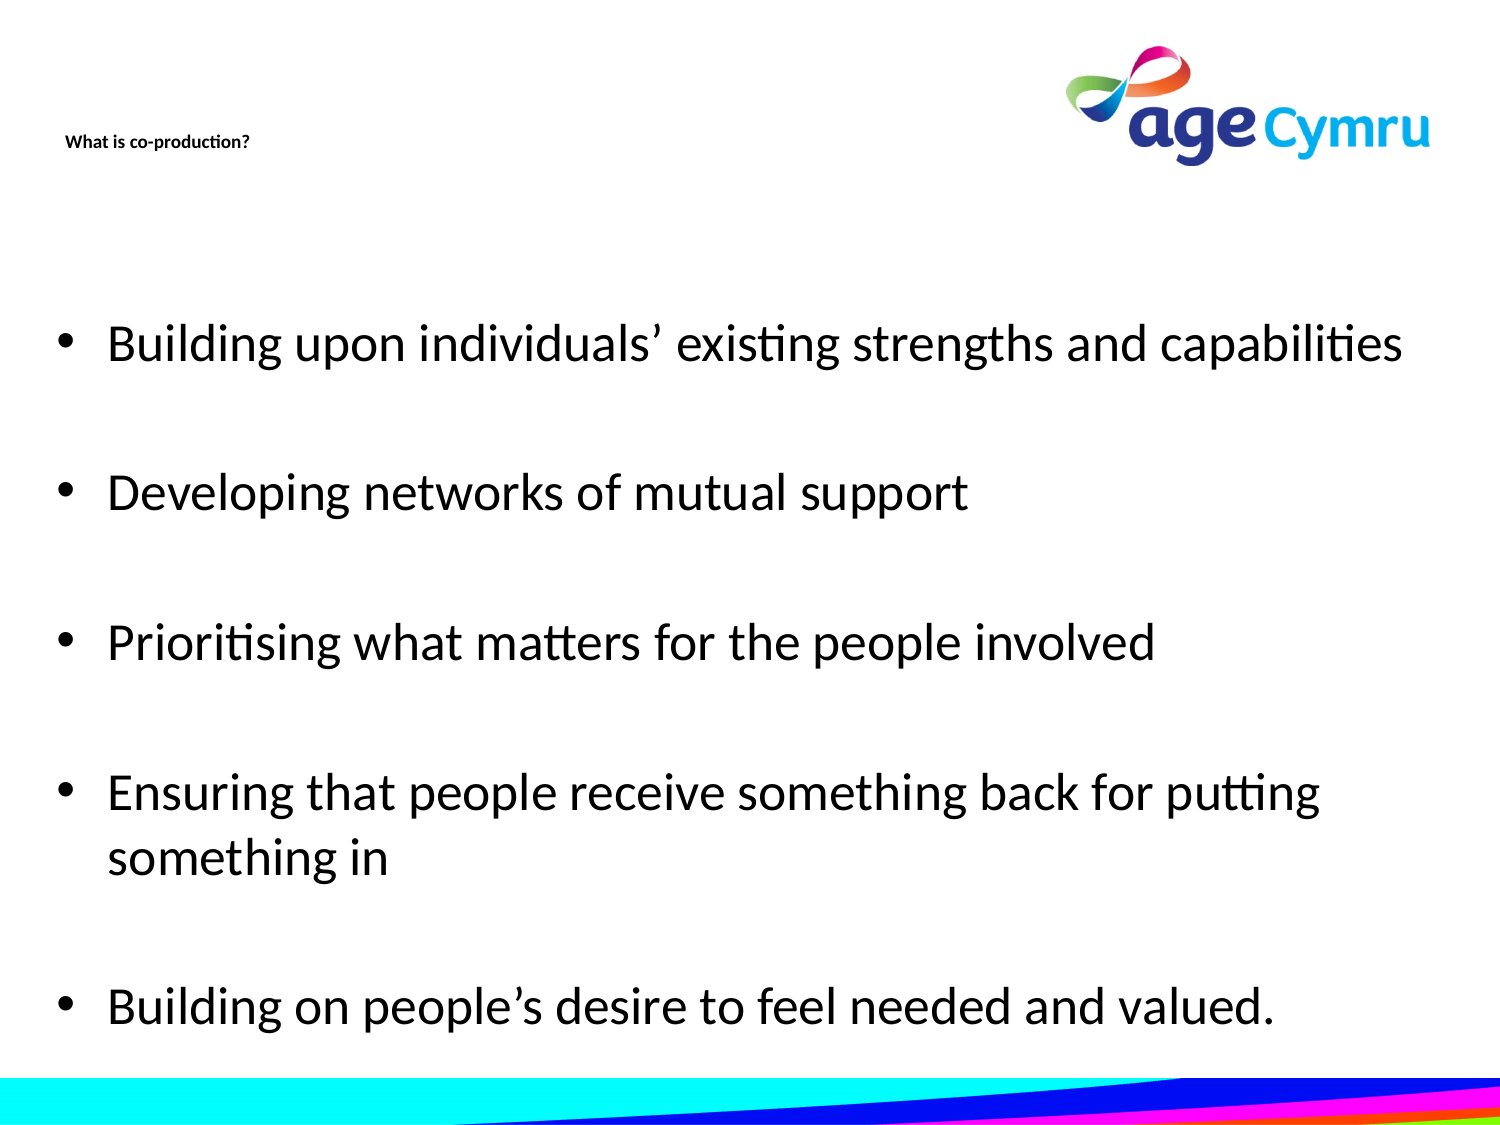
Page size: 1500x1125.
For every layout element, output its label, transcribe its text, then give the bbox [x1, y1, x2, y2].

picture [0, 1077, 1500, 1125]
title What is co-production? [50, 45, 1425, 224]
list Building upon individuals’ existing strengths and capabilities Developing networks of mutual support Prioritising what matters for the people involved Ensuring that people receive something back for putting something in Building on people’s desire to feel needed and valued. [41, 224, 1459, 1077]
picture [1066, 46, 1430, 167]
